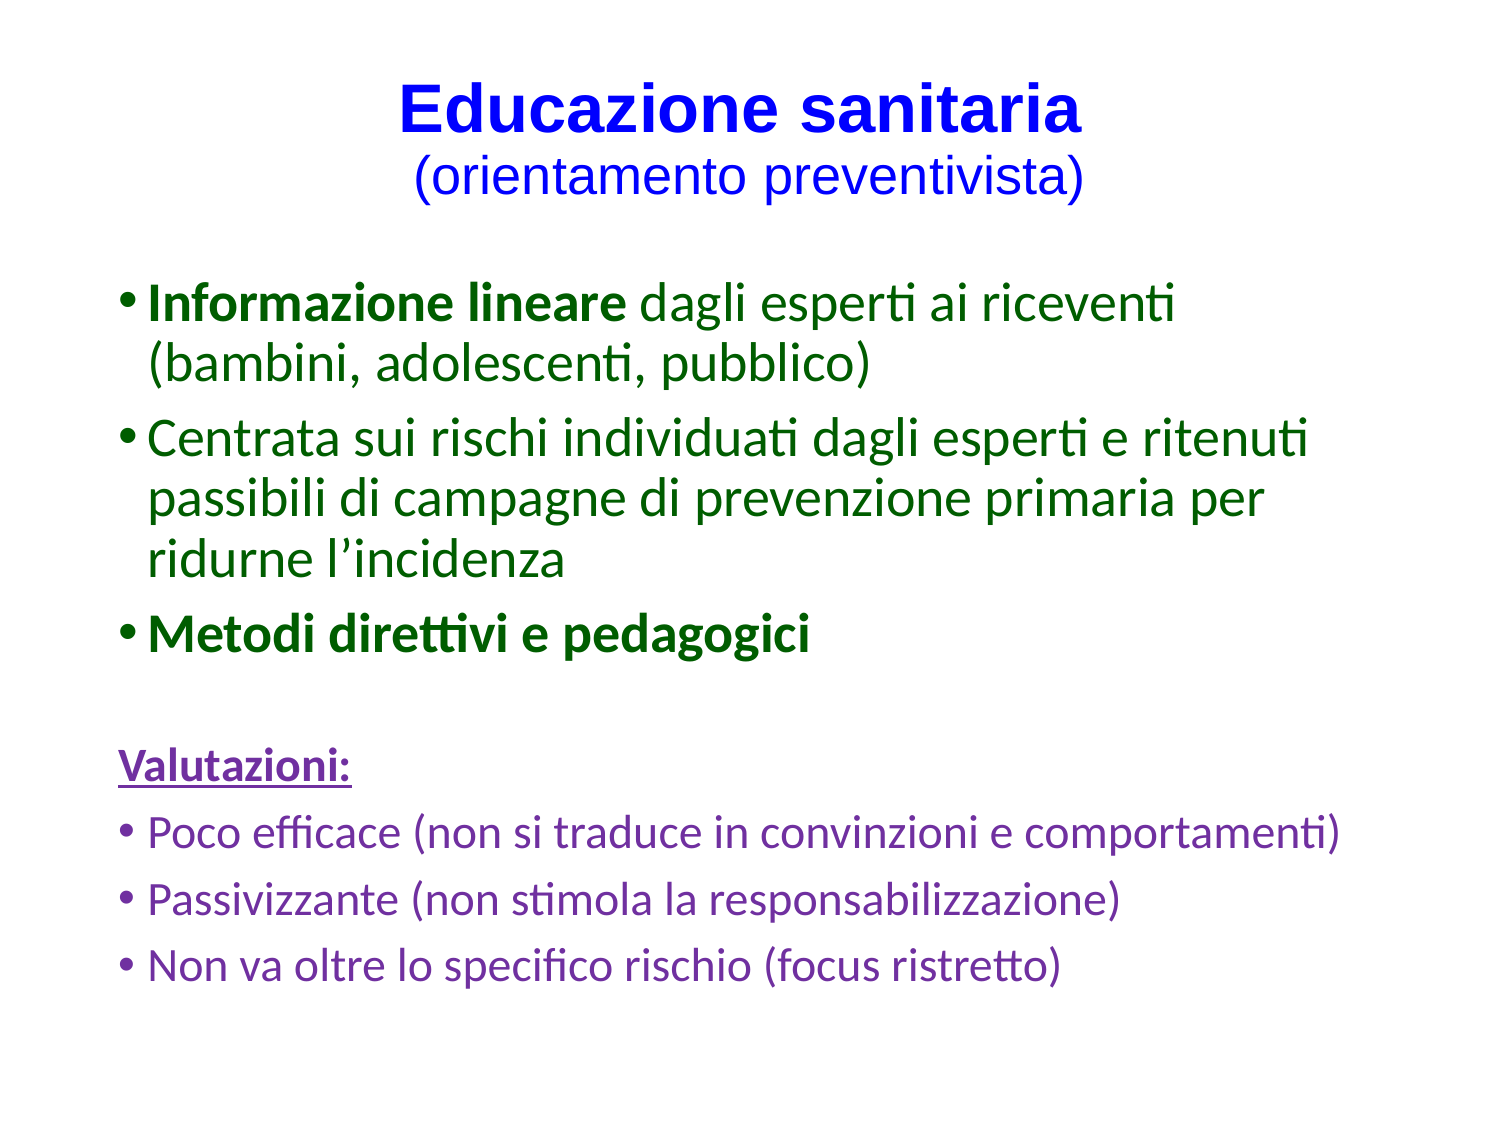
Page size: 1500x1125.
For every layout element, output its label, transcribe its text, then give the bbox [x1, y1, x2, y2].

title Educazione sanitaria (orientamento preventivista) [103, 59, 1397, 220]
list Informazione lineare dagli esperti ai riceventi (bambini, adolescenti, pubblico) Centrata sui rischi individuati dagli esperti e ritenuti passibili di campagne di prevenzione primaria per ridurne l’incidenza Metodi direttivi e pedagogici Valutazioni: Poco efficace (non si traduce in convinzioni e comportamenti) Passivizzante (non stimola la responsabilizzazione) Non va oltre lo specifico rischio (focus ristretto) [103, 265, 1397, 1014]
